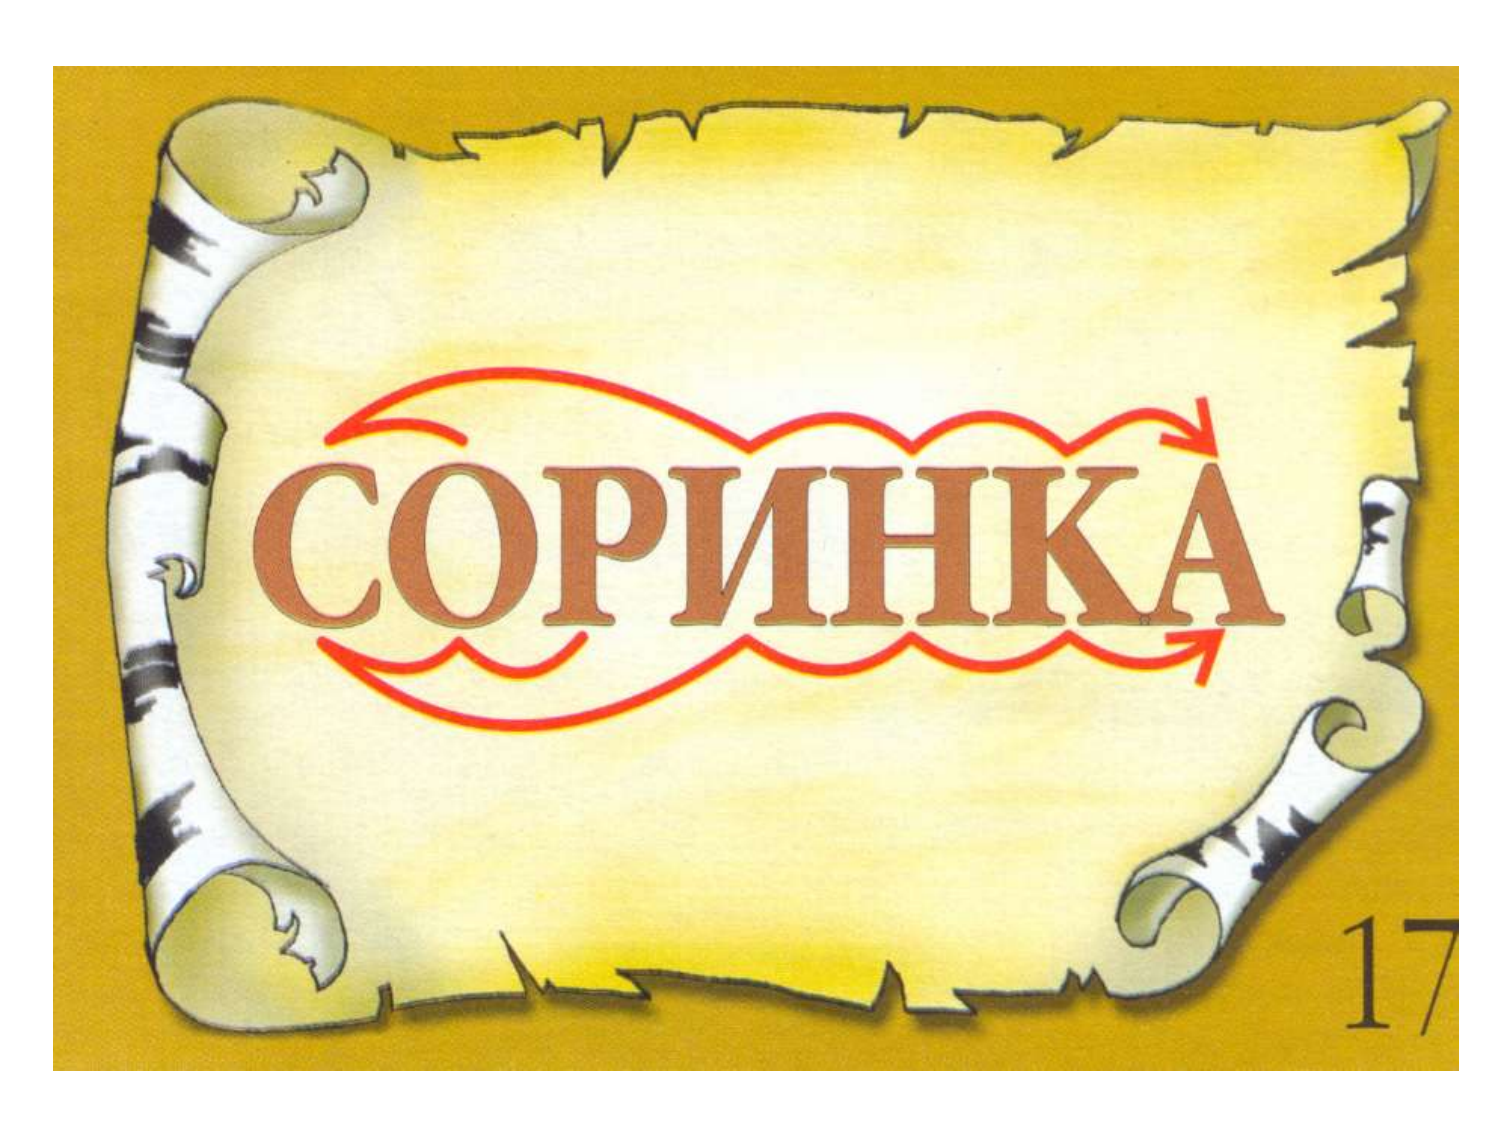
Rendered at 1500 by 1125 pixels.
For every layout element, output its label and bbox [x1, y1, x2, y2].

picture [52, 66, 1459, 1071]
